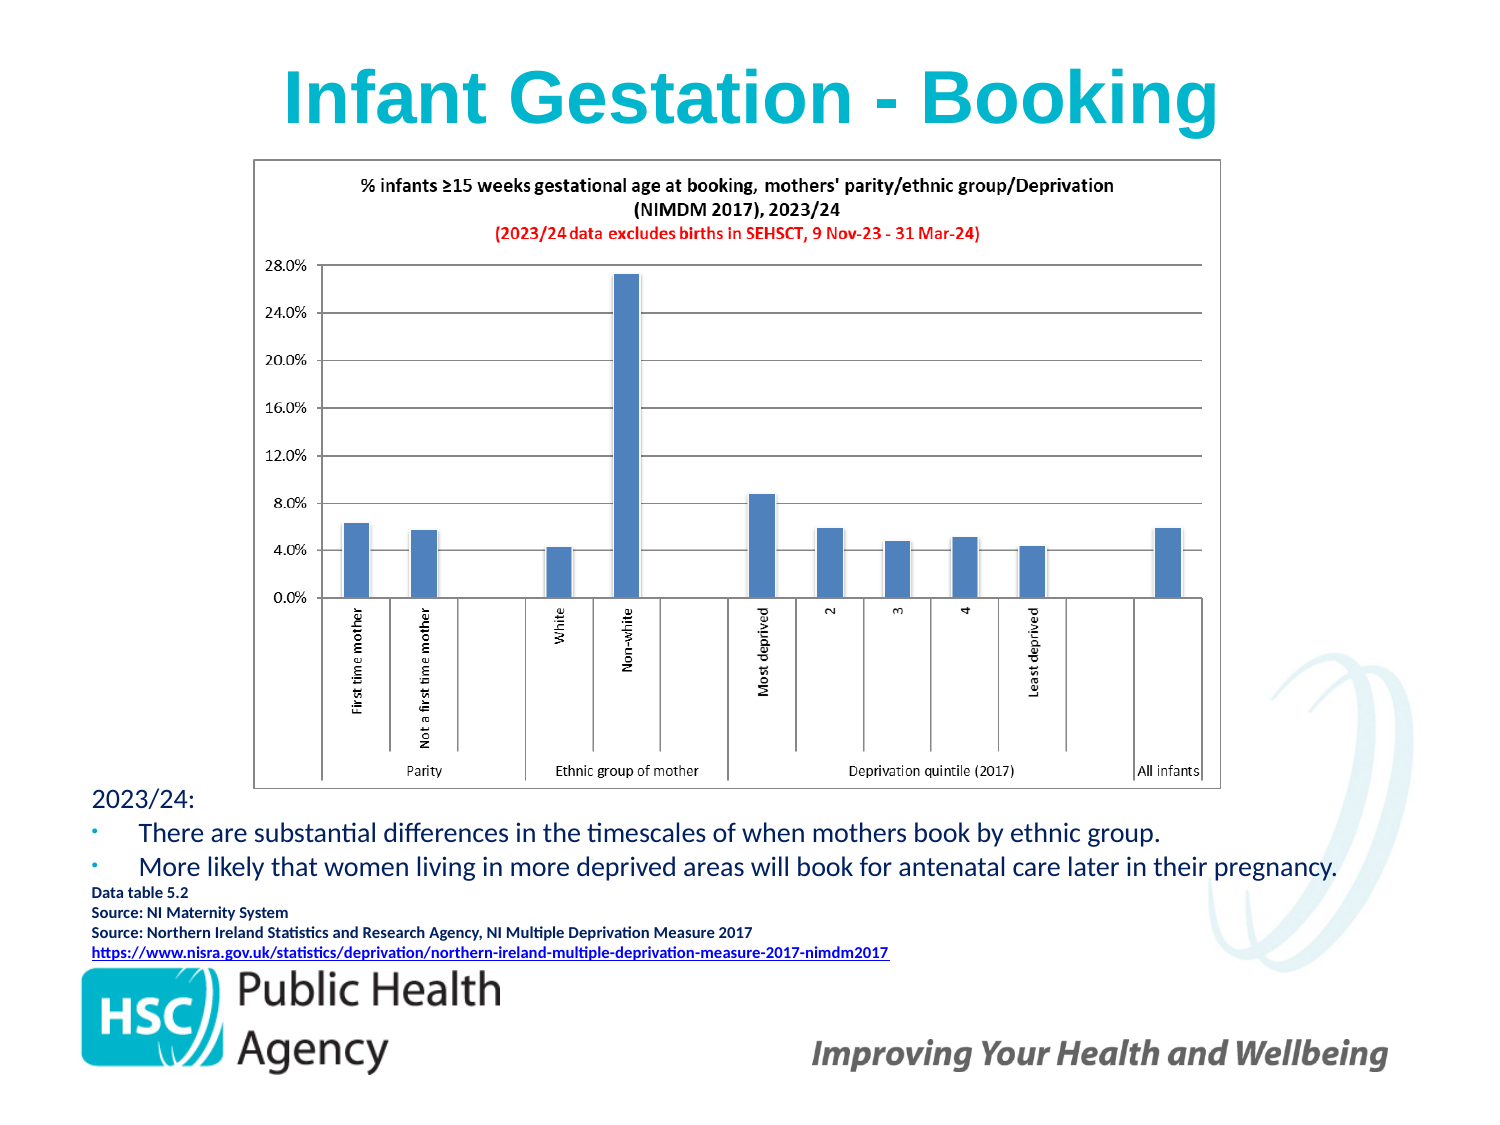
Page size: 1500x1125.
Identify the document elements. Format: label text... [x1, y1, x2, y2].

picture [812, 1039, 1388, 1072]
picture [253, 159, 1417, 978]
list 2023/24: There are substantial differences in the timescales of when mothers book by ethnic group. More likely that women living in more deprived areas will book for antenatal care later in their pregnancy. Data table 5.2 Source: NI Maternity System Source: Northern Ireland Statistics and Research Agency, NI Multiple Deprivation Measure 2017 https://www.nisra.gov.uk/statistics/deprivation/northern-ireland-multiple-deprivation-measure-2017-nimdm2017 [76, 773, 1376, 937]
picture [75, 962, 500, 1075]
title Infant Gestation - Booking [4, 0, 1500, 188]
